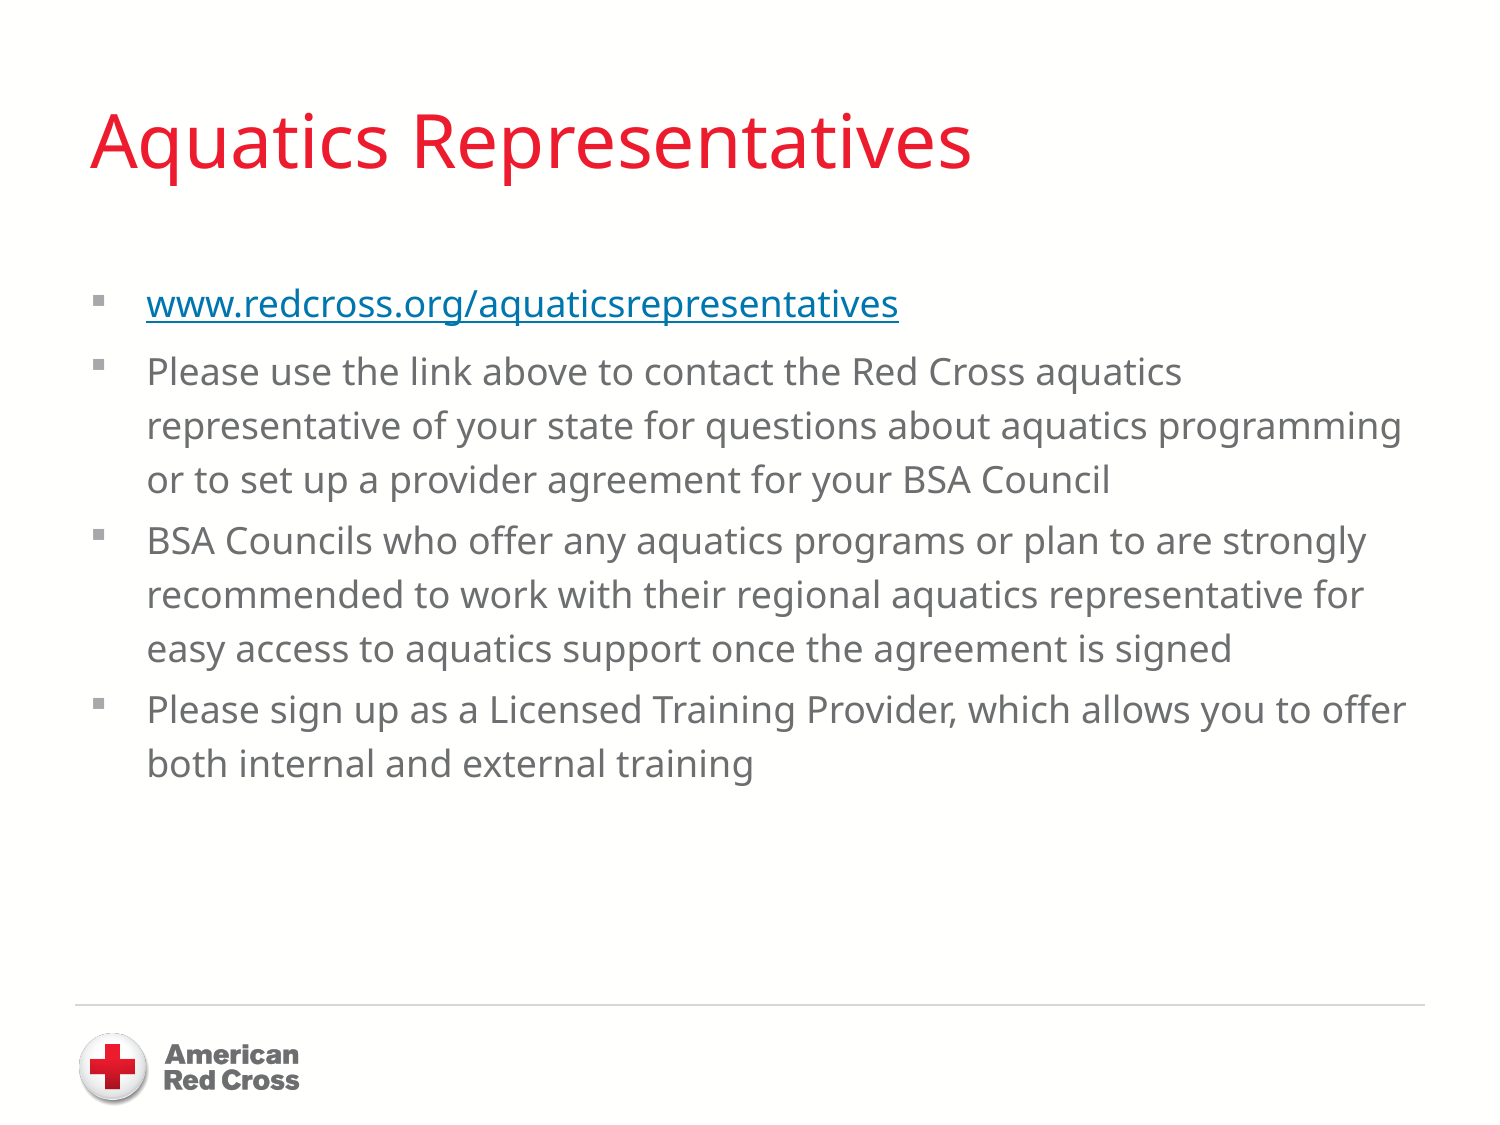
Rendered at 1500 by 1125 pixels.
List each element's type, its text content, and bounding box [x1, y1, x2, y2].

title Aquatics Representatives [75, 45, 1425, 233]
picture [49, 1003, 328, 1125]
list www.redcross.org/aquaticsrepresentatives Please use the link above to contact the Red Cross aquatics representative of your state for questions about aquatics programming or to set up a provider agreement for your BSA Council BSA Councils who offer any aquatics programs or plan to are strongly recommended to work with their regional aquatics representative for easy access to aquatics support once the agreement is signed Please sign up as a Licensed Training Provider, which allows you to offer both internal and external training [75, 262, 1425, 1005]
